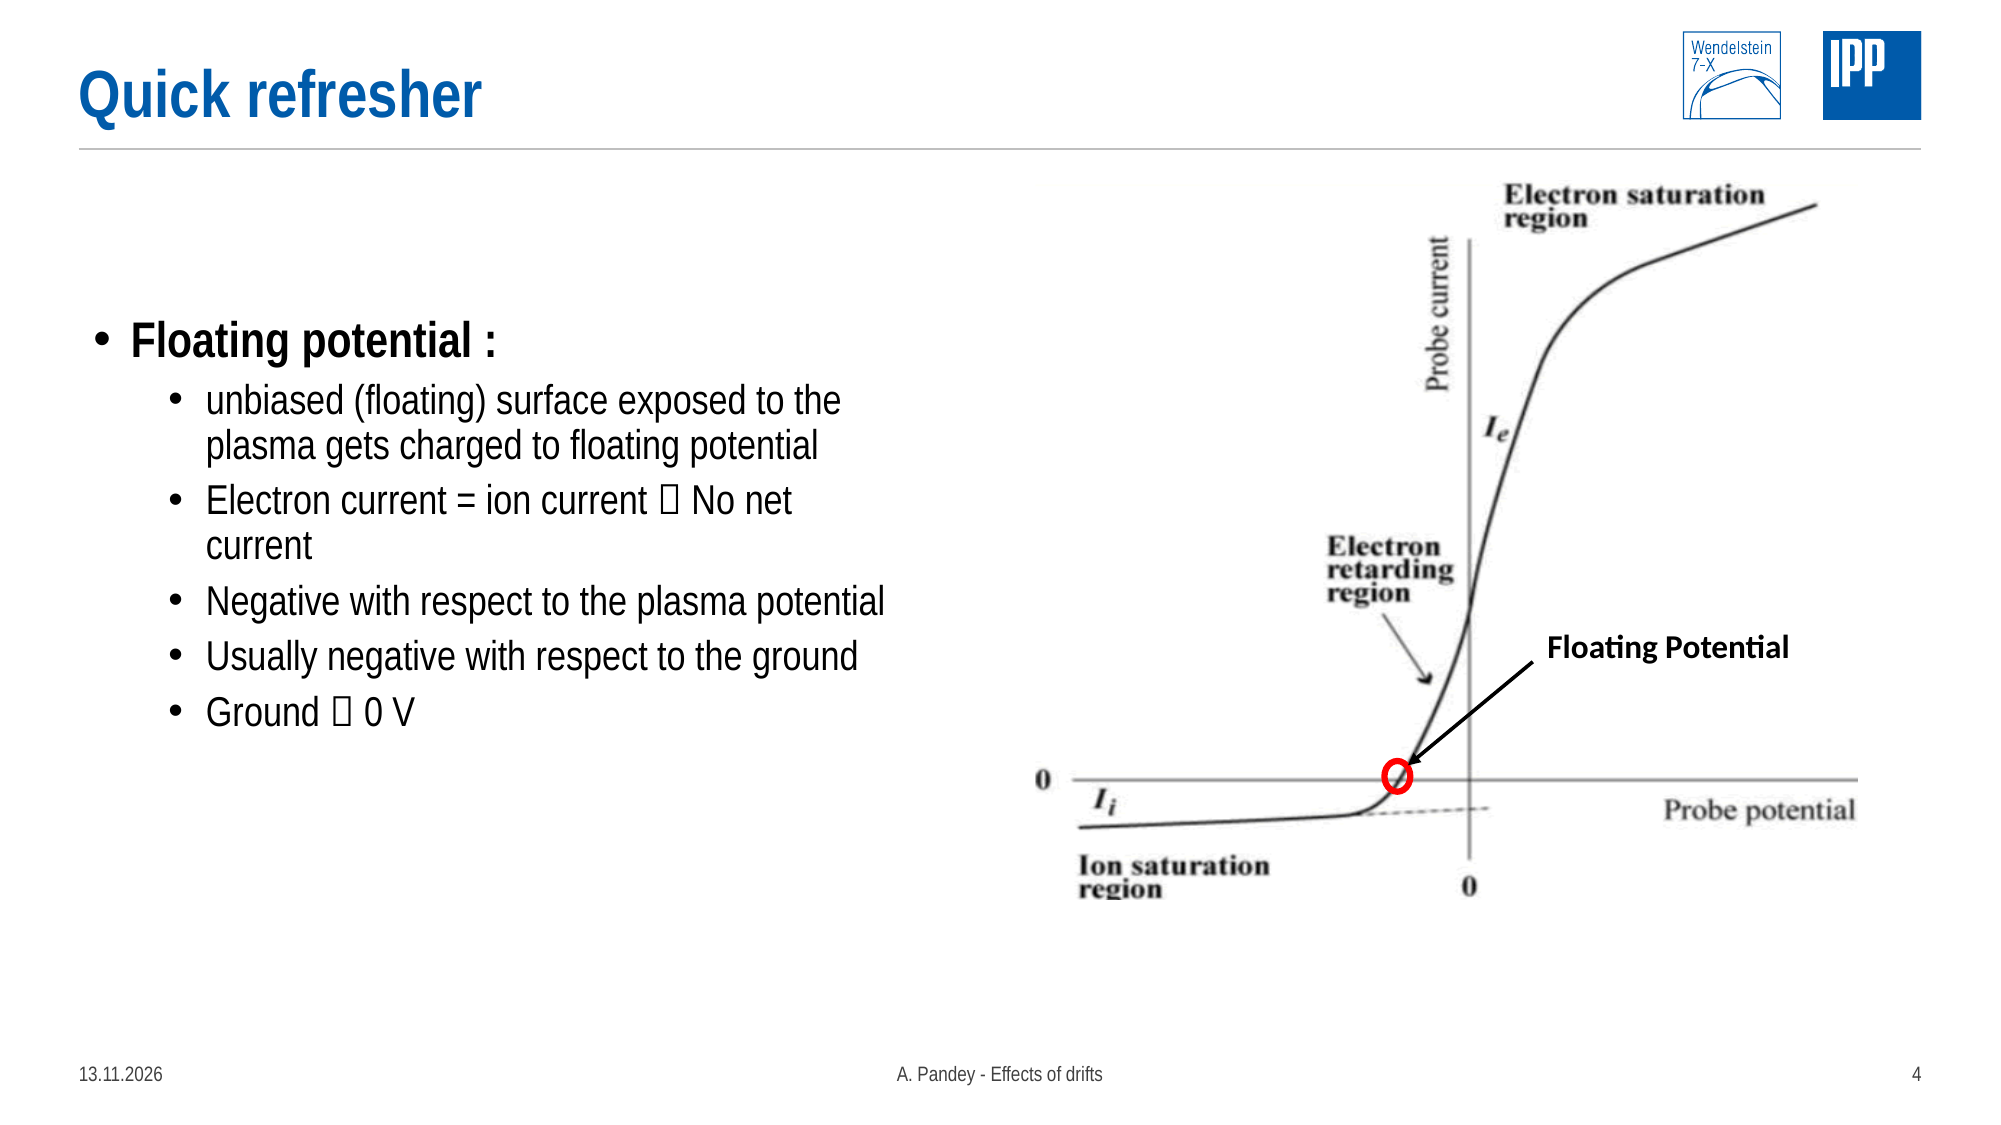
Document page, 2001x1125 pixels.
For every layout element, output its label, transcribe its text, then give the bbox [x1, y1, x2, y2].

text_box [1009, 179, 1858, 900]
list Floating potential : unbiased (floating) surface exposed to the plasma gets charged to floating potential Electron current = ion current  No net current Negative with respect to the plasma potential Usually negative with respect to the ground Ground  0 V [93, 306, 912, 876]
title Quick refresher [78, 30, 1638, 139]
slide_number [78, 1042, 262, 1103]
slide_number 4 [1744, 1042, 1922, 1103]
footer A. Pandey - Effects of drifts [297, 1042, 1703, 1103]
